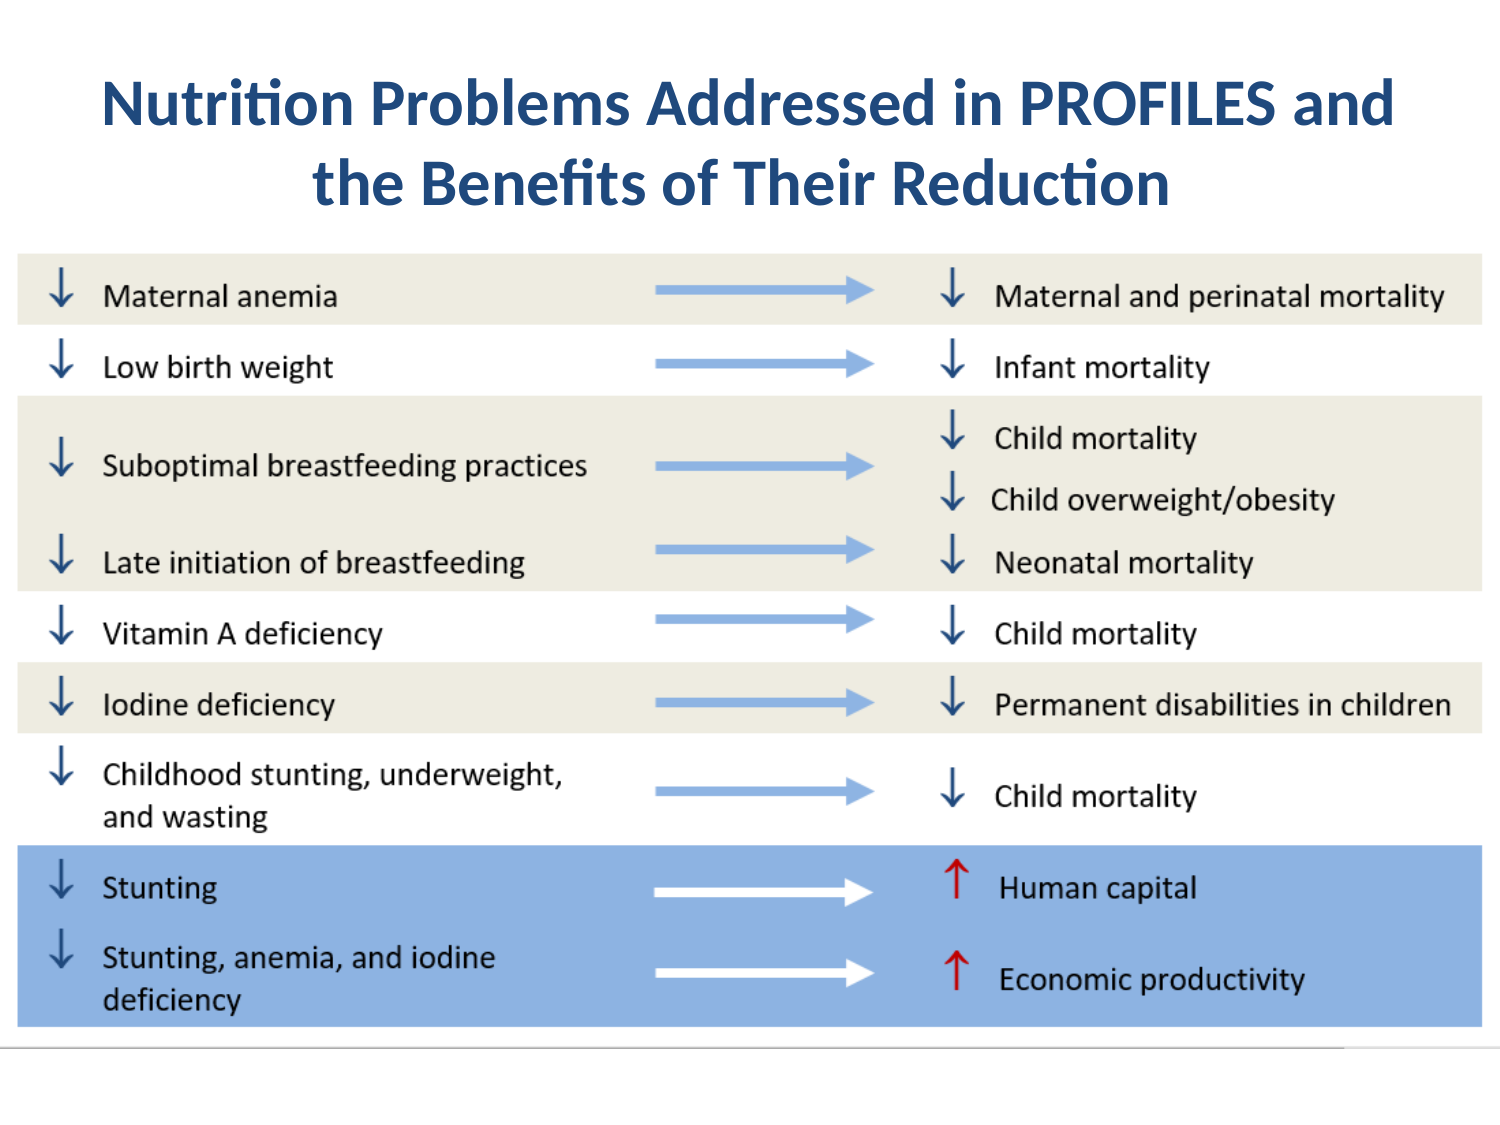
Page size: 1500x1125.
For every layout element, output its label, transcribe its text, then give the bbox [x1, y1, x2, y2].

picture [0, 232, 1500, 1049]
title Nutrition Problems Addressed in PROFILES and the Benefits of Their Reduction [75, 45, 1425, 230]
